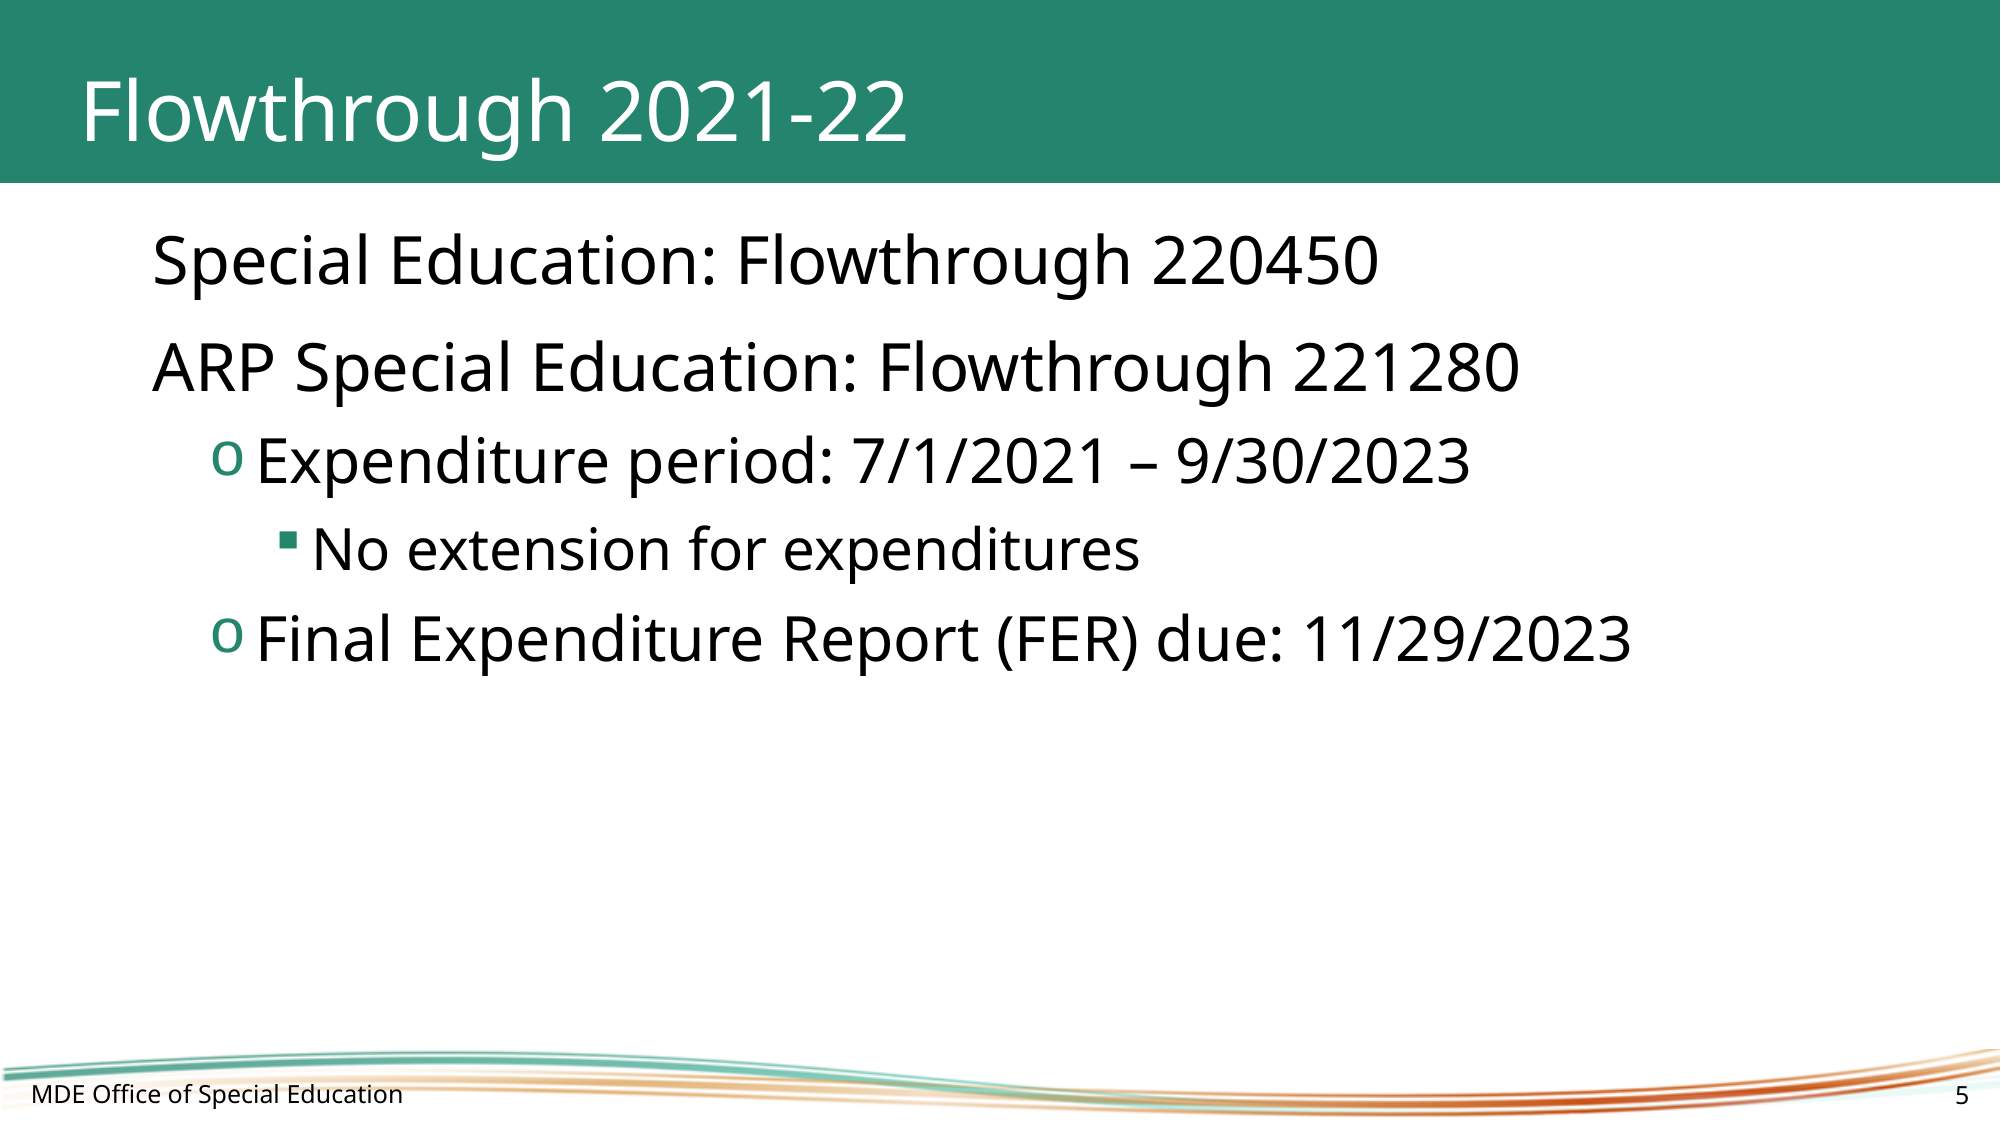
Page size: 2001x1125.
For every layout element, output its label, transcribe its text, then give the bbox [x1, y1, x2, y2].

slide_number 5 [1534, 1066, 1985, 1125]
list Special Education: Flowthrough 220450 ARP Special Education: Flowthrough 221280 Expenditure period: 7/1/2021 – 9/30/2023 No extension for expenditures Final Expenditure Report (FER) due: 11/29/2023 [137, 203, 1863, 1043]
picture [0, 1049, 2000, 1125]
footer MDE Office of Special Education [15, 1065, 691, 1125]
title Flowthrough 2021-22 [64, 46, 1928, 183]
